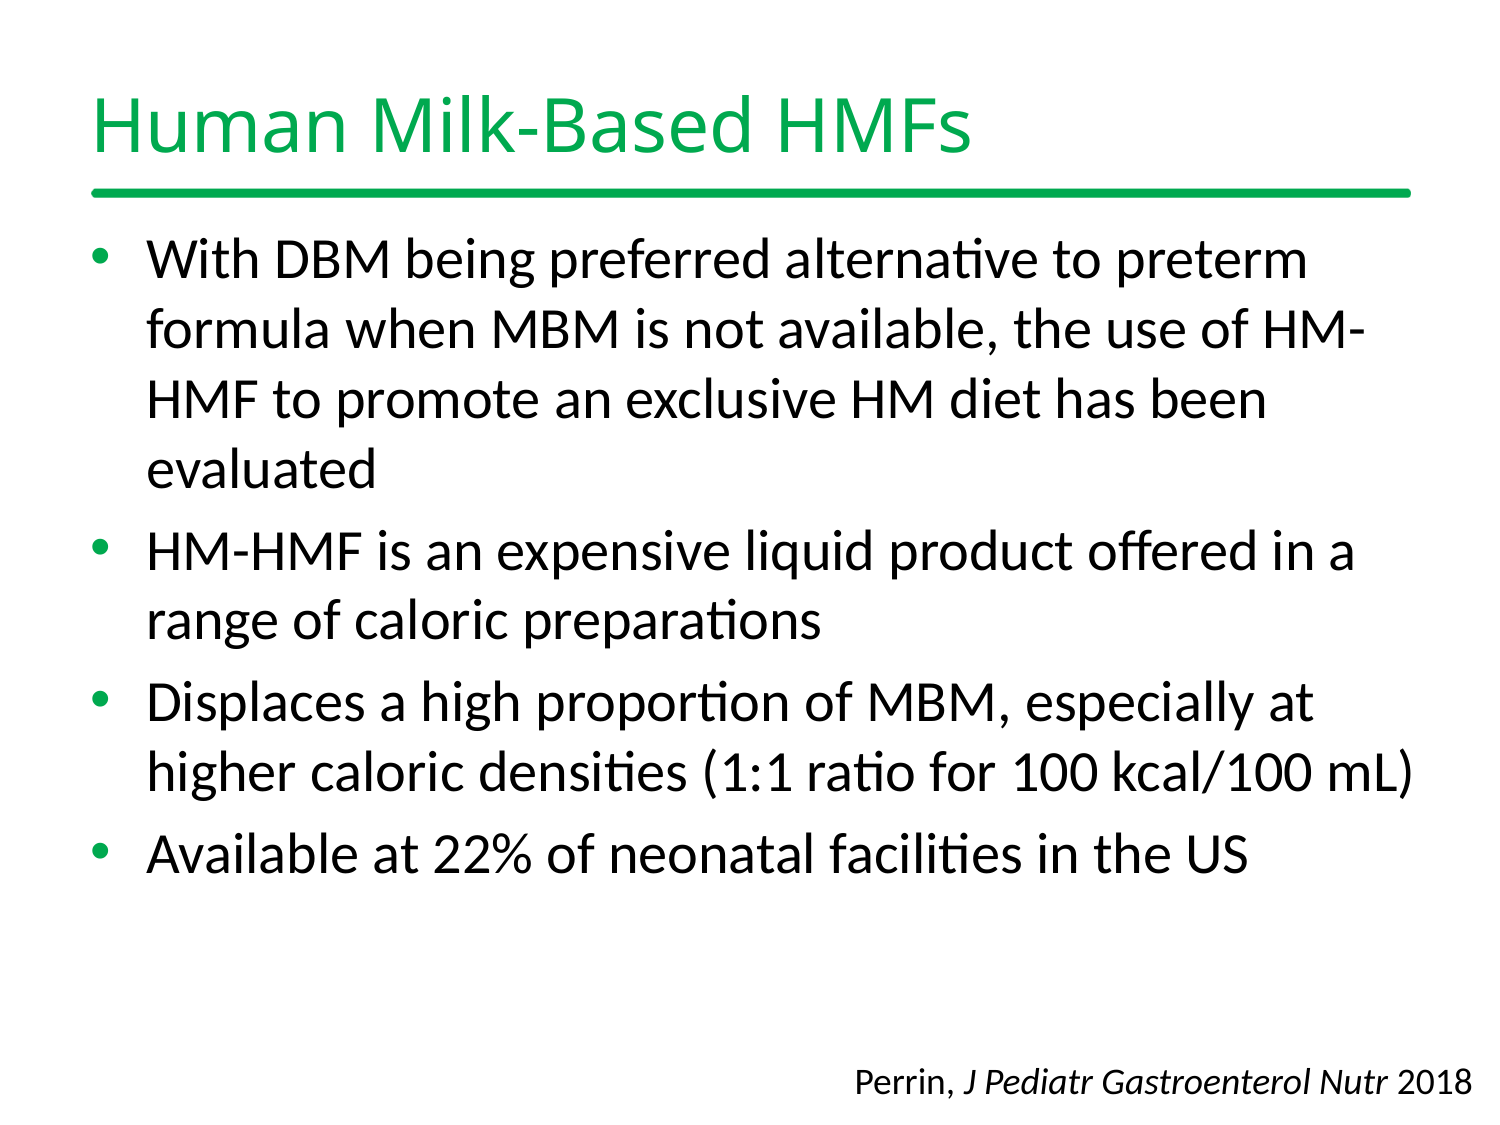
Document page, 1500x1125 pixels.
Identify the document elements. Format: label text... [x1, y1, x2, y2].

title Human Milk-Based HMFs [75, 45, 1425, 175]
text_box Perrin, J Pediatr Gastroenterol Nutr 2018 [637, 1049, 1488, 1110]
list With DBM being preferred alternative to preterm formula when MBM is not available, the use of HM-HMF to promote an exclusive HM diet has been evaluated HM-HMF is an expensive liquid product offered in a range of caloric preparations Displaces a high proportion of MBM, especially at higher caloric densities (1:1 ratio for 100 kcal/100 mL) Available at 22% of neonatal facilities in the US [75, 212, 1450, 1025]
picture [91, 188, 1411, 198]
